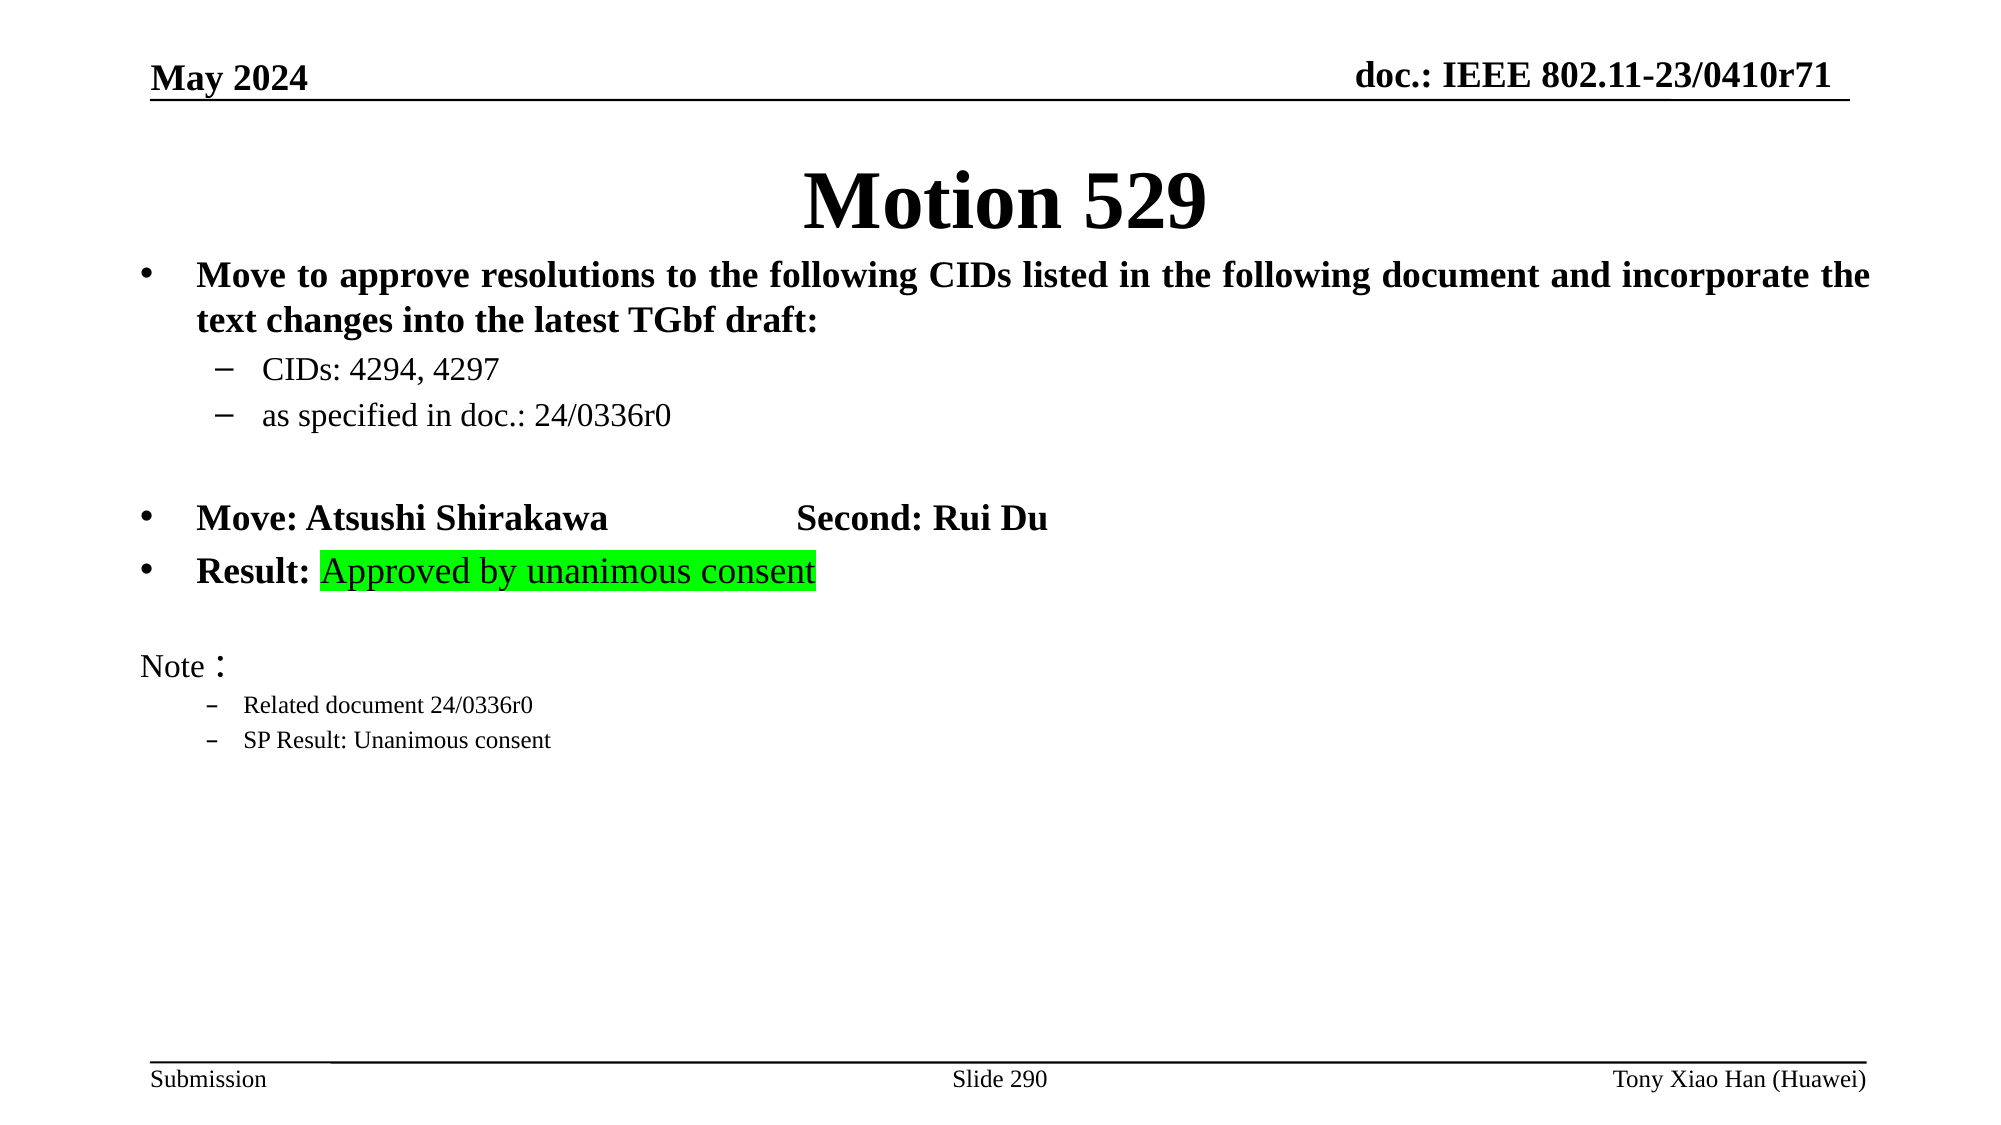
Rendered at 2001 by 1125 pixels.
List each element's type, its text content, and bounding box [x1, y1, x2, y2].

text_box Motion 529 [368, 137, 1644, 212]
text_box Move to approve resolutions to the following CIDs listed in the following document and incorporate the text changes into the latest TGbf draft: CIDs: 4294, 4297 as specified in doc.: 24/0336r0 Move: Atsushi Shirakawa Second: Rui Du Result: Approved by unanimous consent Note： Related document 24/0336r0 SP Result: Unanimous consent [125, 212, 1888, 988]
